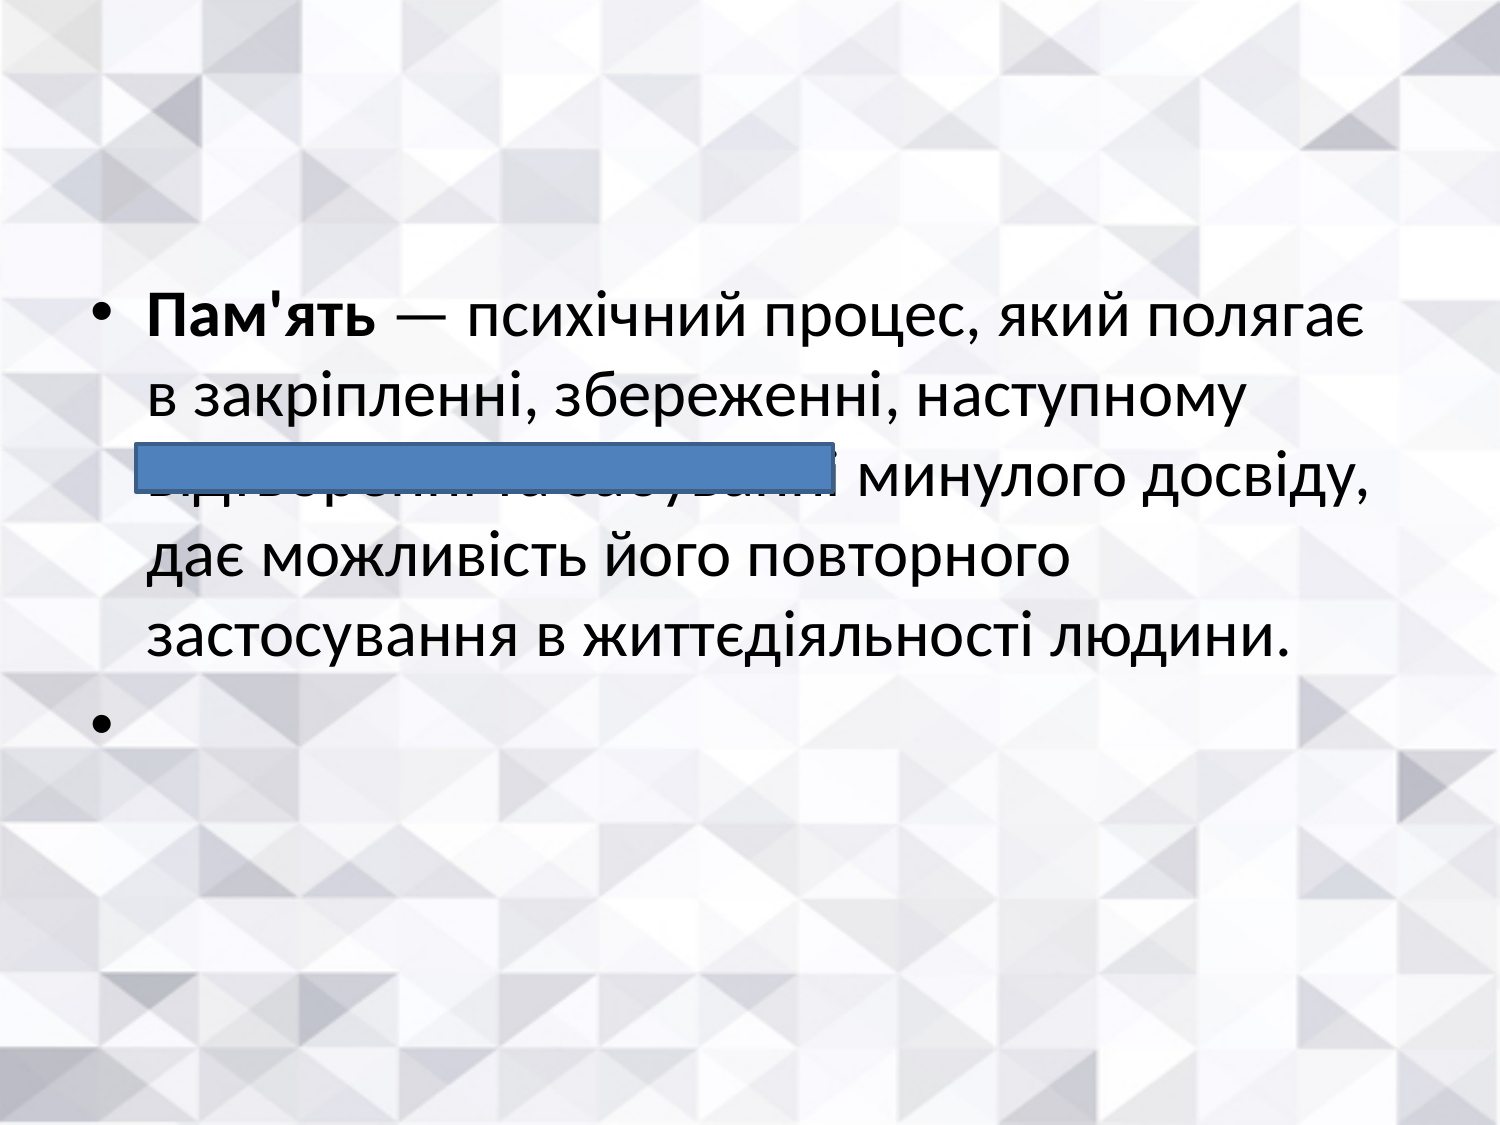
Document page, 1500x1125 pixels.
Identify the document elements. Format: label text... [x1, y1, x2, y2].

picture [0, 0, 1500, 1125]
list Пам'ять — психічний процес, який полягає в закріпленні, збереженні, наступному відтворенні та забуванні минулого досвіду, дає можливість його повторного застосування в життєдіяльності людини. [75, 262, 1425, 1005]
text_box [134, 442, 835, 494]
